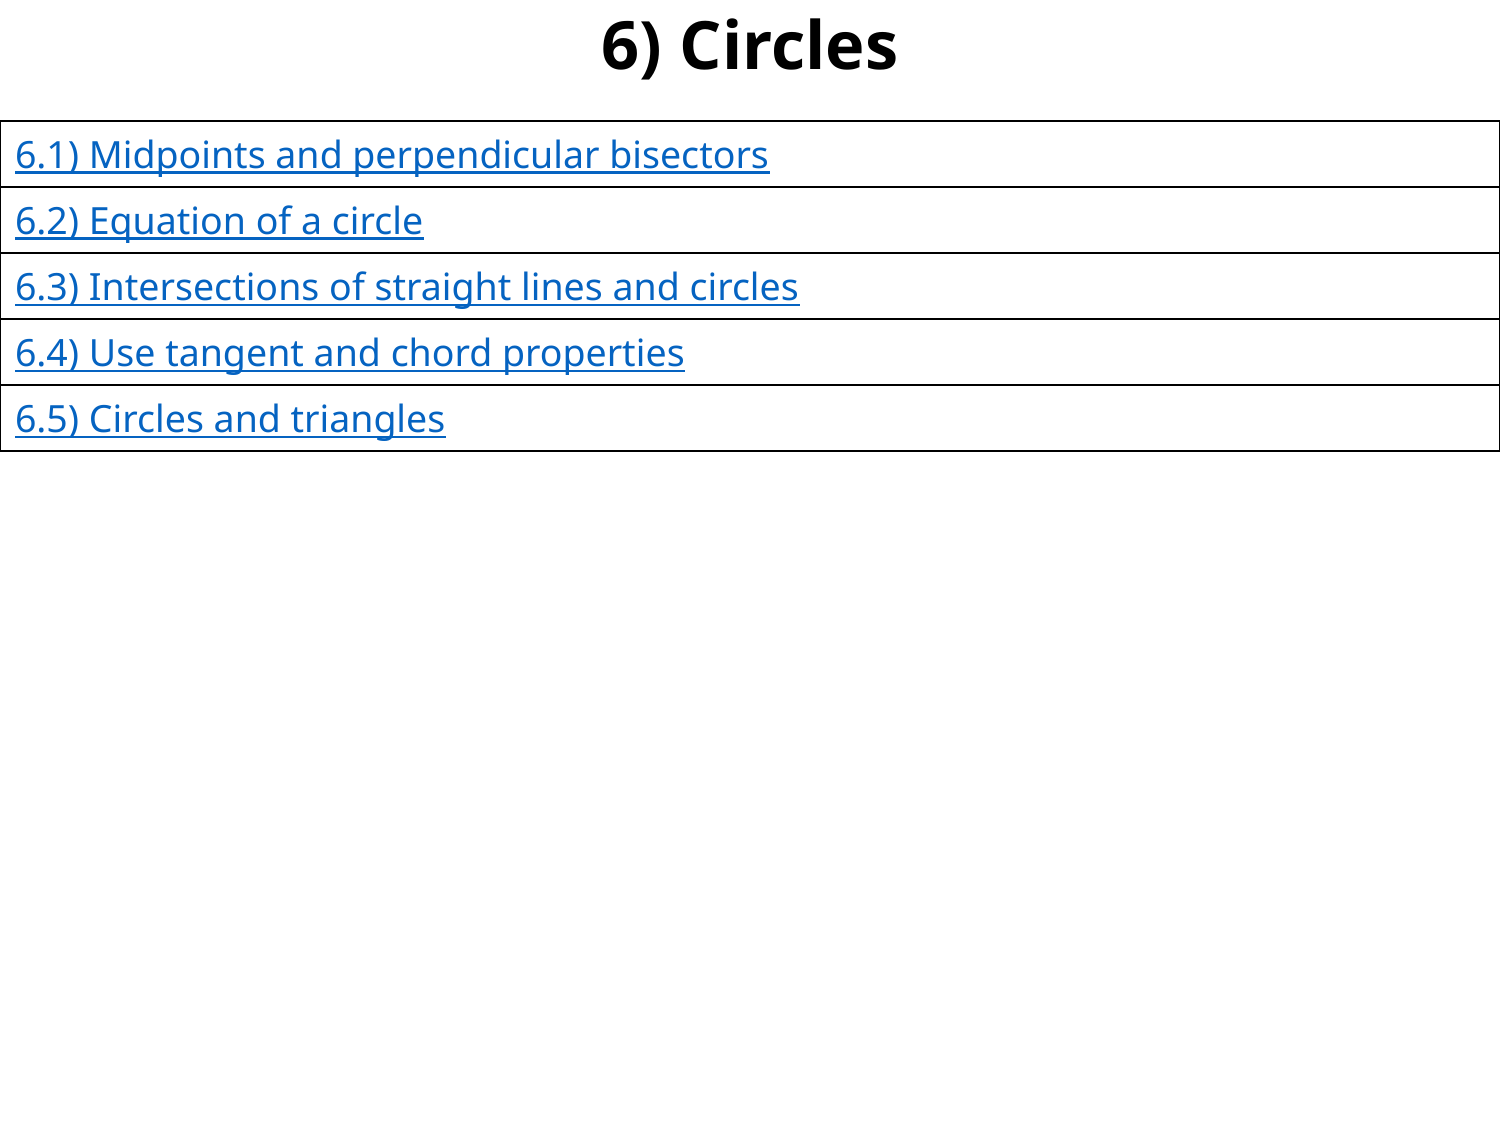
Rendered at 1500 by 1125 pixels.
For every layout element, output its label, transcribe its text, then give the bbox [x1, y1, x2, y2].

table_cell 6.4) Use tangent and chord properties [1, 320, 1499, 384]
table_cell 6.5) Circles and triangles [1, 386, 1499, 450]
title 6) Circles [0, 0, 1500, 87]
table_header 6.1) Midpoints and perpendicular bisectors [1, 122, 1499, 186]
table_cell 6.3) Intersections of straight lines and circles [1, 254, 1499, 318]
table_cell 6.2) Equation of a circle [1, 188, 1499, 252]
